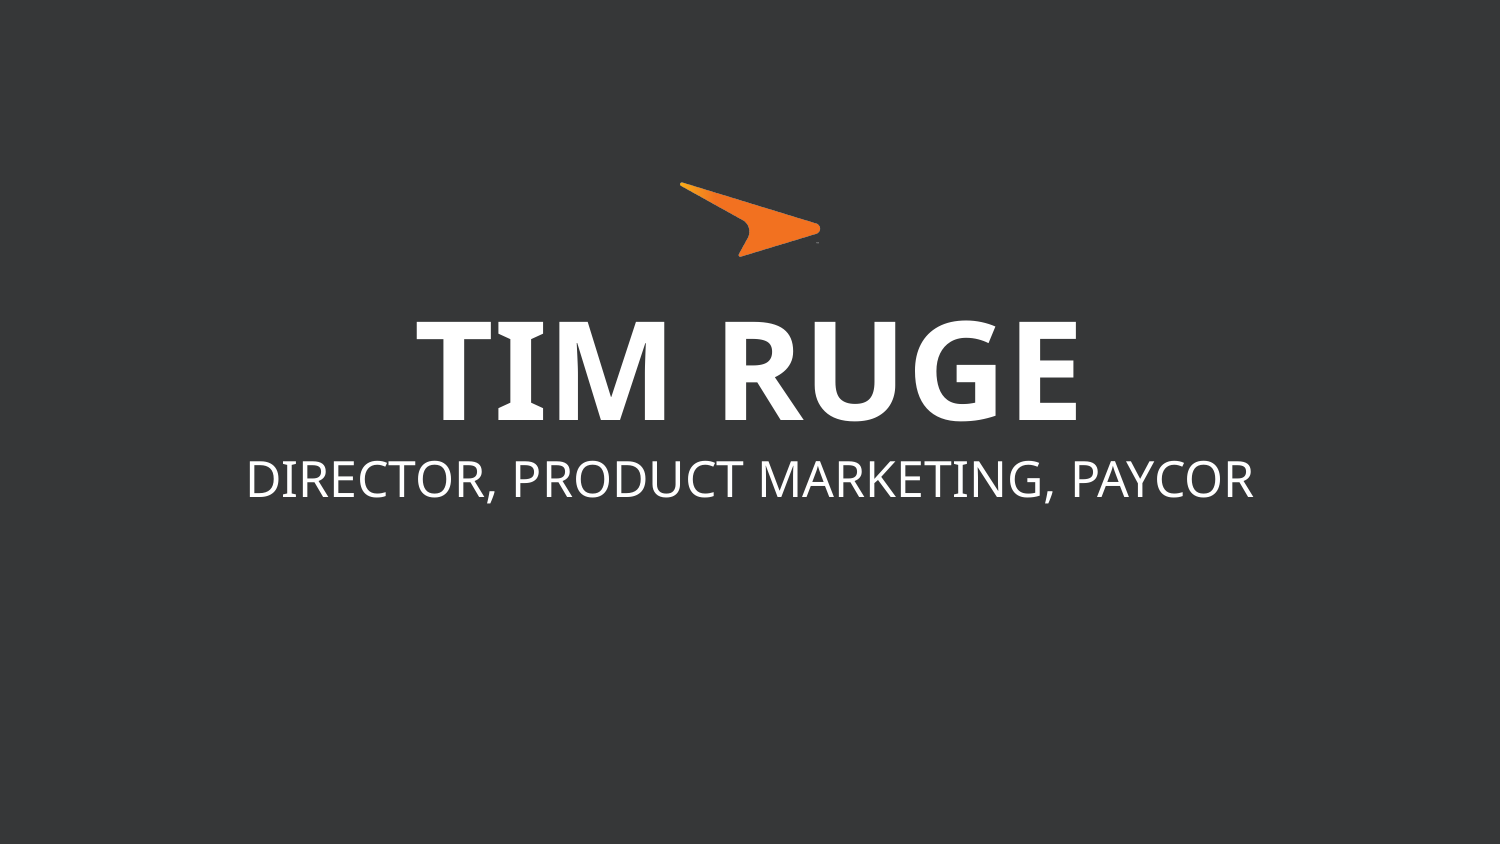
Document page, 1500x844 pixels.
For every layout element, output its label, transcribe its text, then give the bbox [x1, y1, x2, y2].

picture [676, 146, 824, 293]
title TIM RUGE DIRECTOR, PRODUCT MARKETING, PAYCOR [0, 266, 1500, 525]
